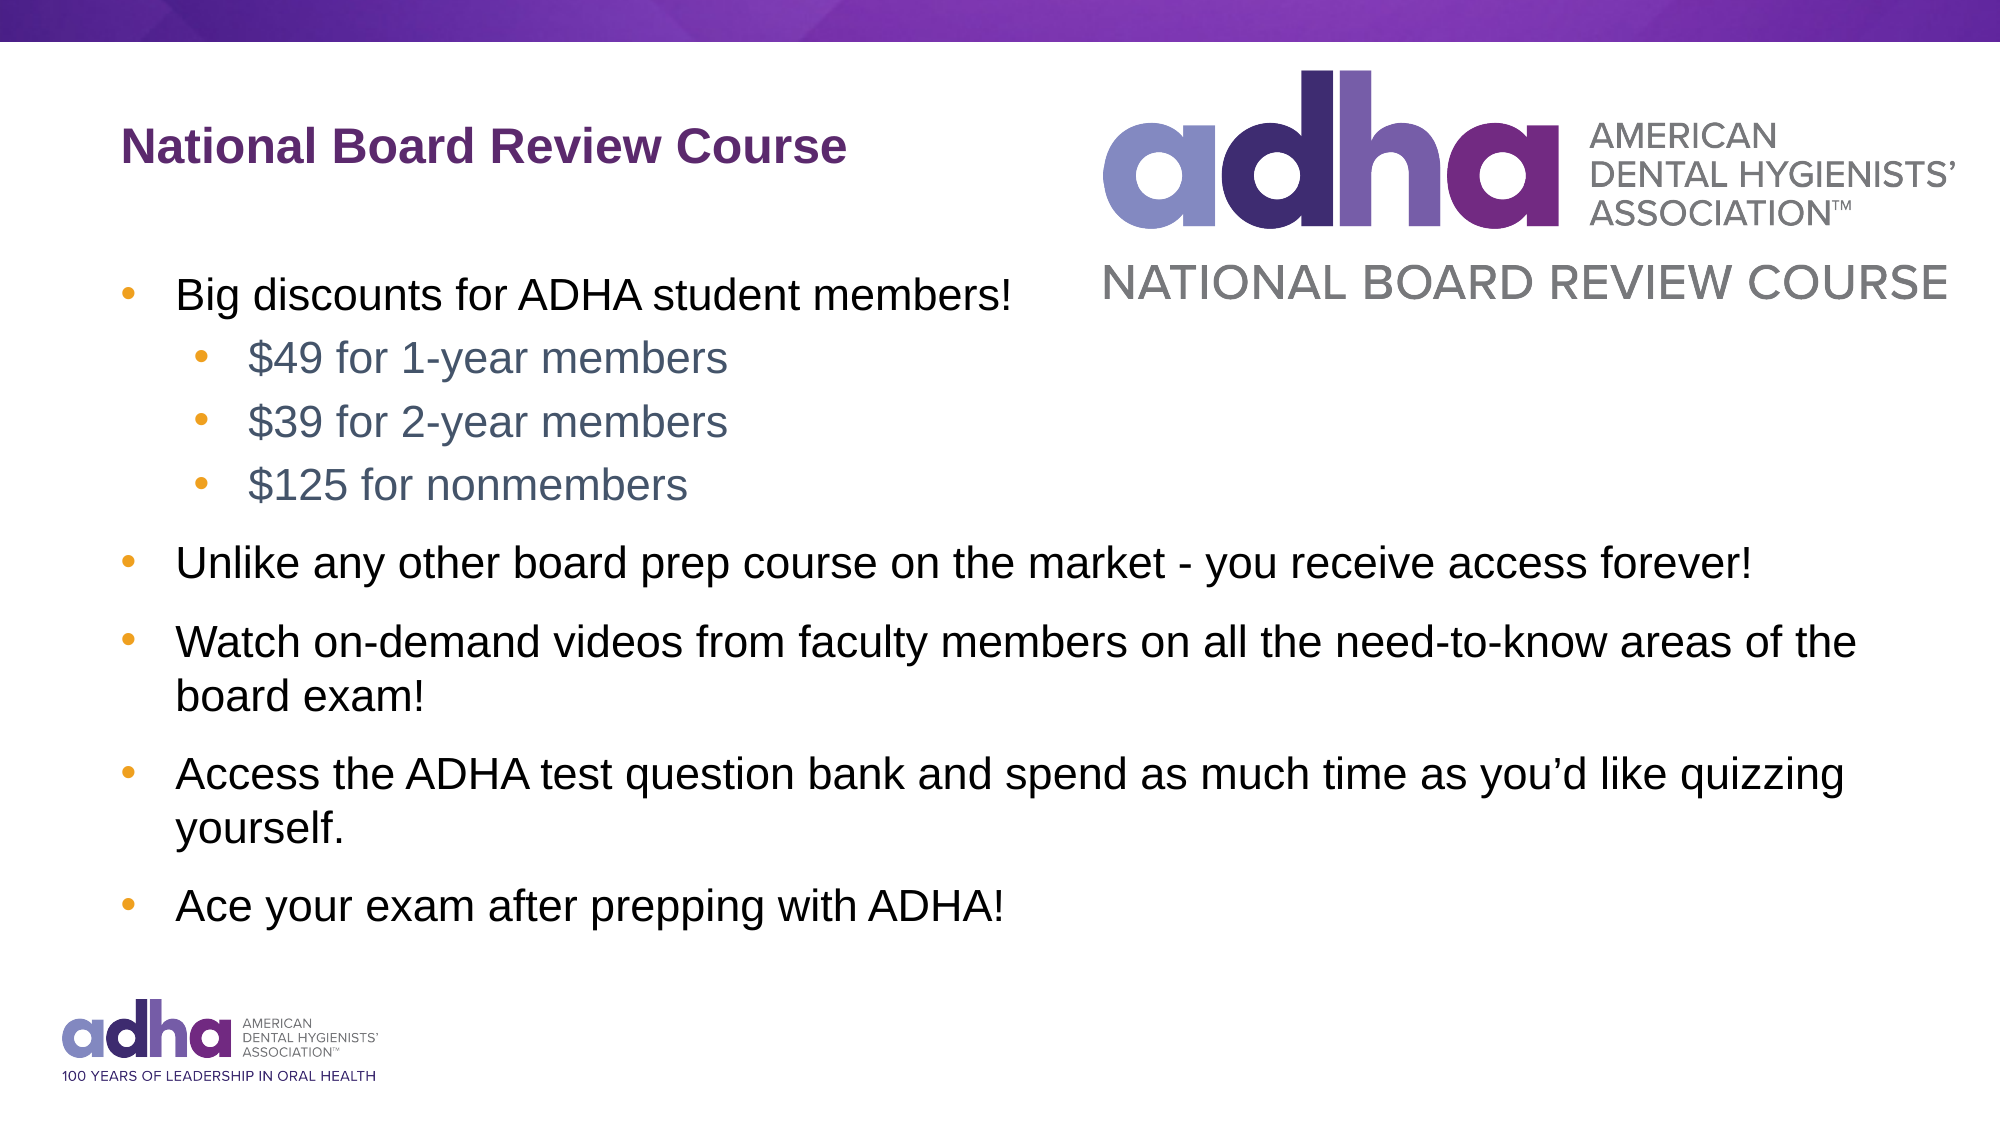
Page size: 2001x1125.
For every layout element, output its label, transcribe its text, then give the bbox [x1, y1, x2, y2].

list National Board Review Course [120, 114, 1103, 222]
picture [1103, 70, 1955, 300]
picture [62, 999, 378, 1081]
picture [0, 0, 2000, 42]
list Big discounts for ADHA student members! $49 for 1-year members $39 for 2-year members $125 for nonmembers Unlike any other board prep course on the market - you receive access forever! Watch on-demand videos from faculty members on all the need-to-know areas of the board exam! Access the ADHA test question bank and spend as much time as you’d like quizzing yourself. Ace your exam after prepping with ADHA! [120, 265, 1922, 931]
